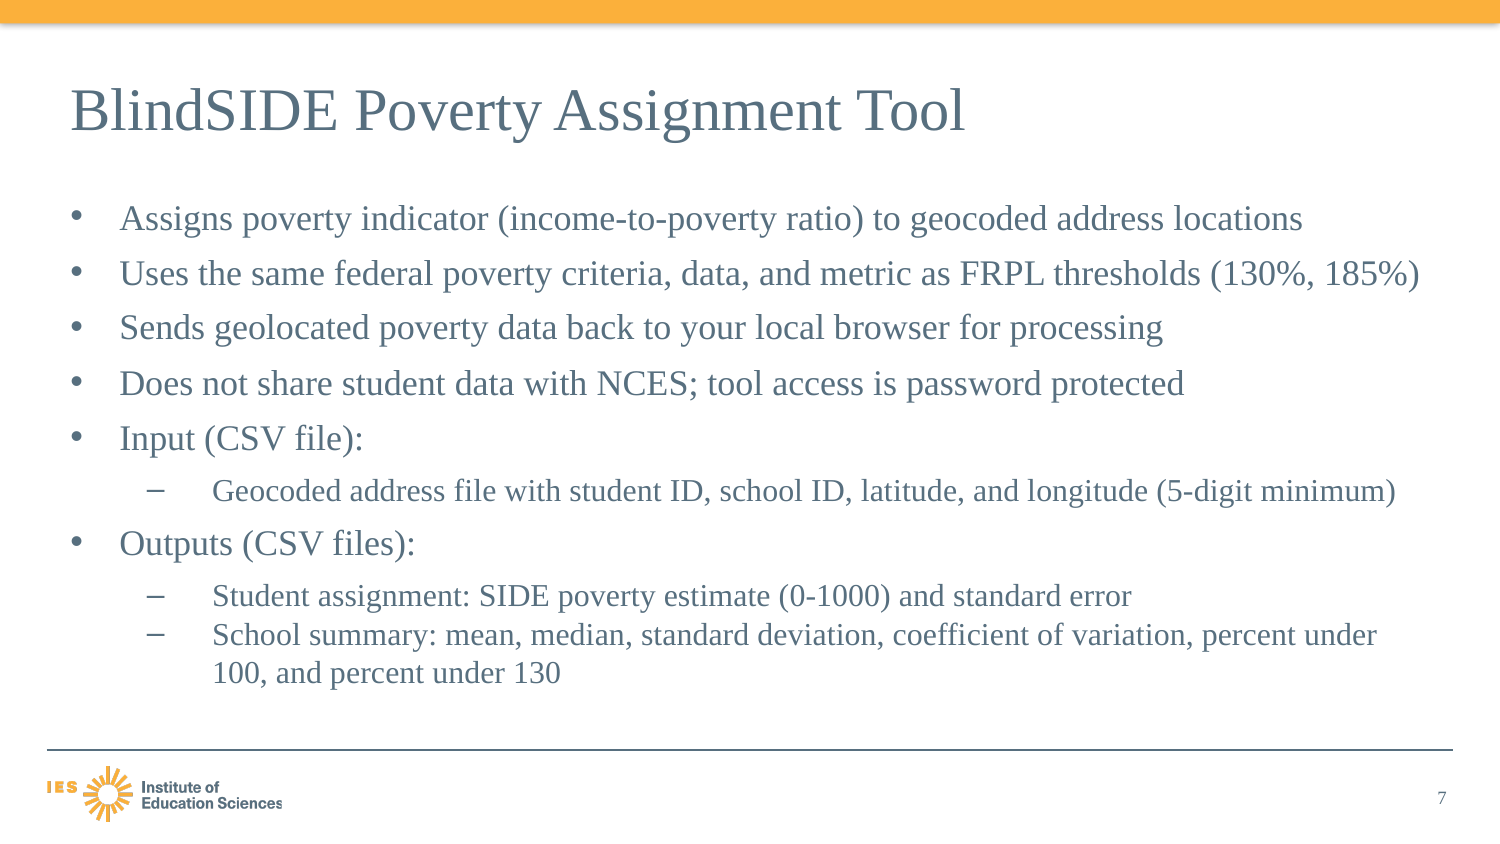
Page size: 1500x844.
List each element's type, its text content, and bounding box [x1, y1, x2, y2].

list Assigns poverty indicator (income-to-poverty ratio) to geocoded address locations Uses the same federal poverty criteria, data, and metric as FRPL thresholds (130%, 185%) Sends geolocated poverty data back to your local browser for processing Does not share student data with NCES; tool access is password protected Input (CSV file): Geocoded address file with student ID, school ID, latitude, and longitude (5-digit minimum) Outputs (CSV files): Student assignment: SIDE poverty estimate (0-1000) and standard error School summary: mean, median, standard deviation, coefficient of variation, percent under 100, and percent under 130 [70, 193, 1430, 697]
slide_number 7 [1394, 774, 1454, 820]
title BlindSIDE Poverty Assignment Tool [70, 70, 1430, 146]
